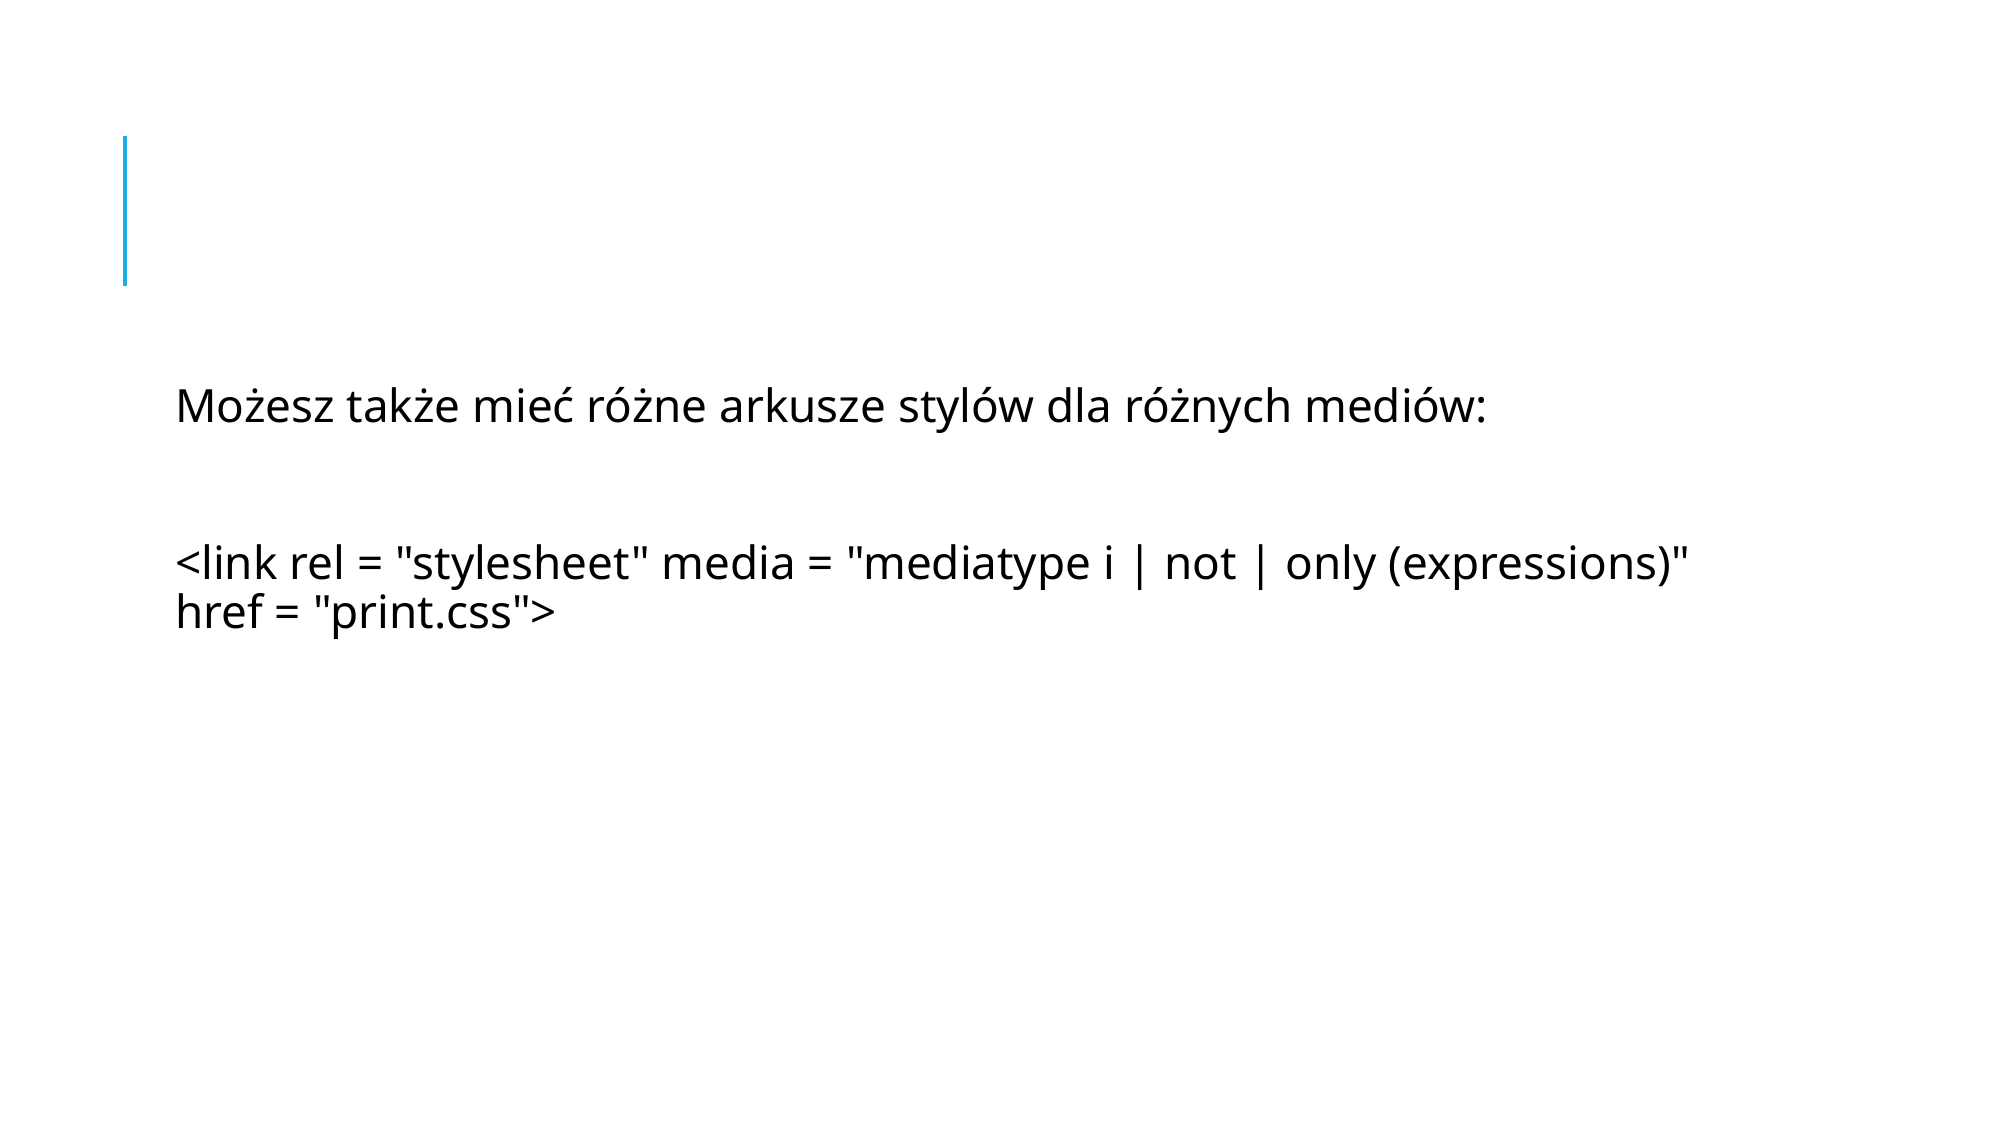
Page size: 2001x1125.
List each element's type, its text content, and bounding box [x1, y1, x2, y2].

list Możesz także mieć różne arkusze stylów dla różnych mediów: <link rel = "stylesheet" media = "mediatype i | not | only (expressions)" href = "print.css"> [168, 375, 1763, 1035]
